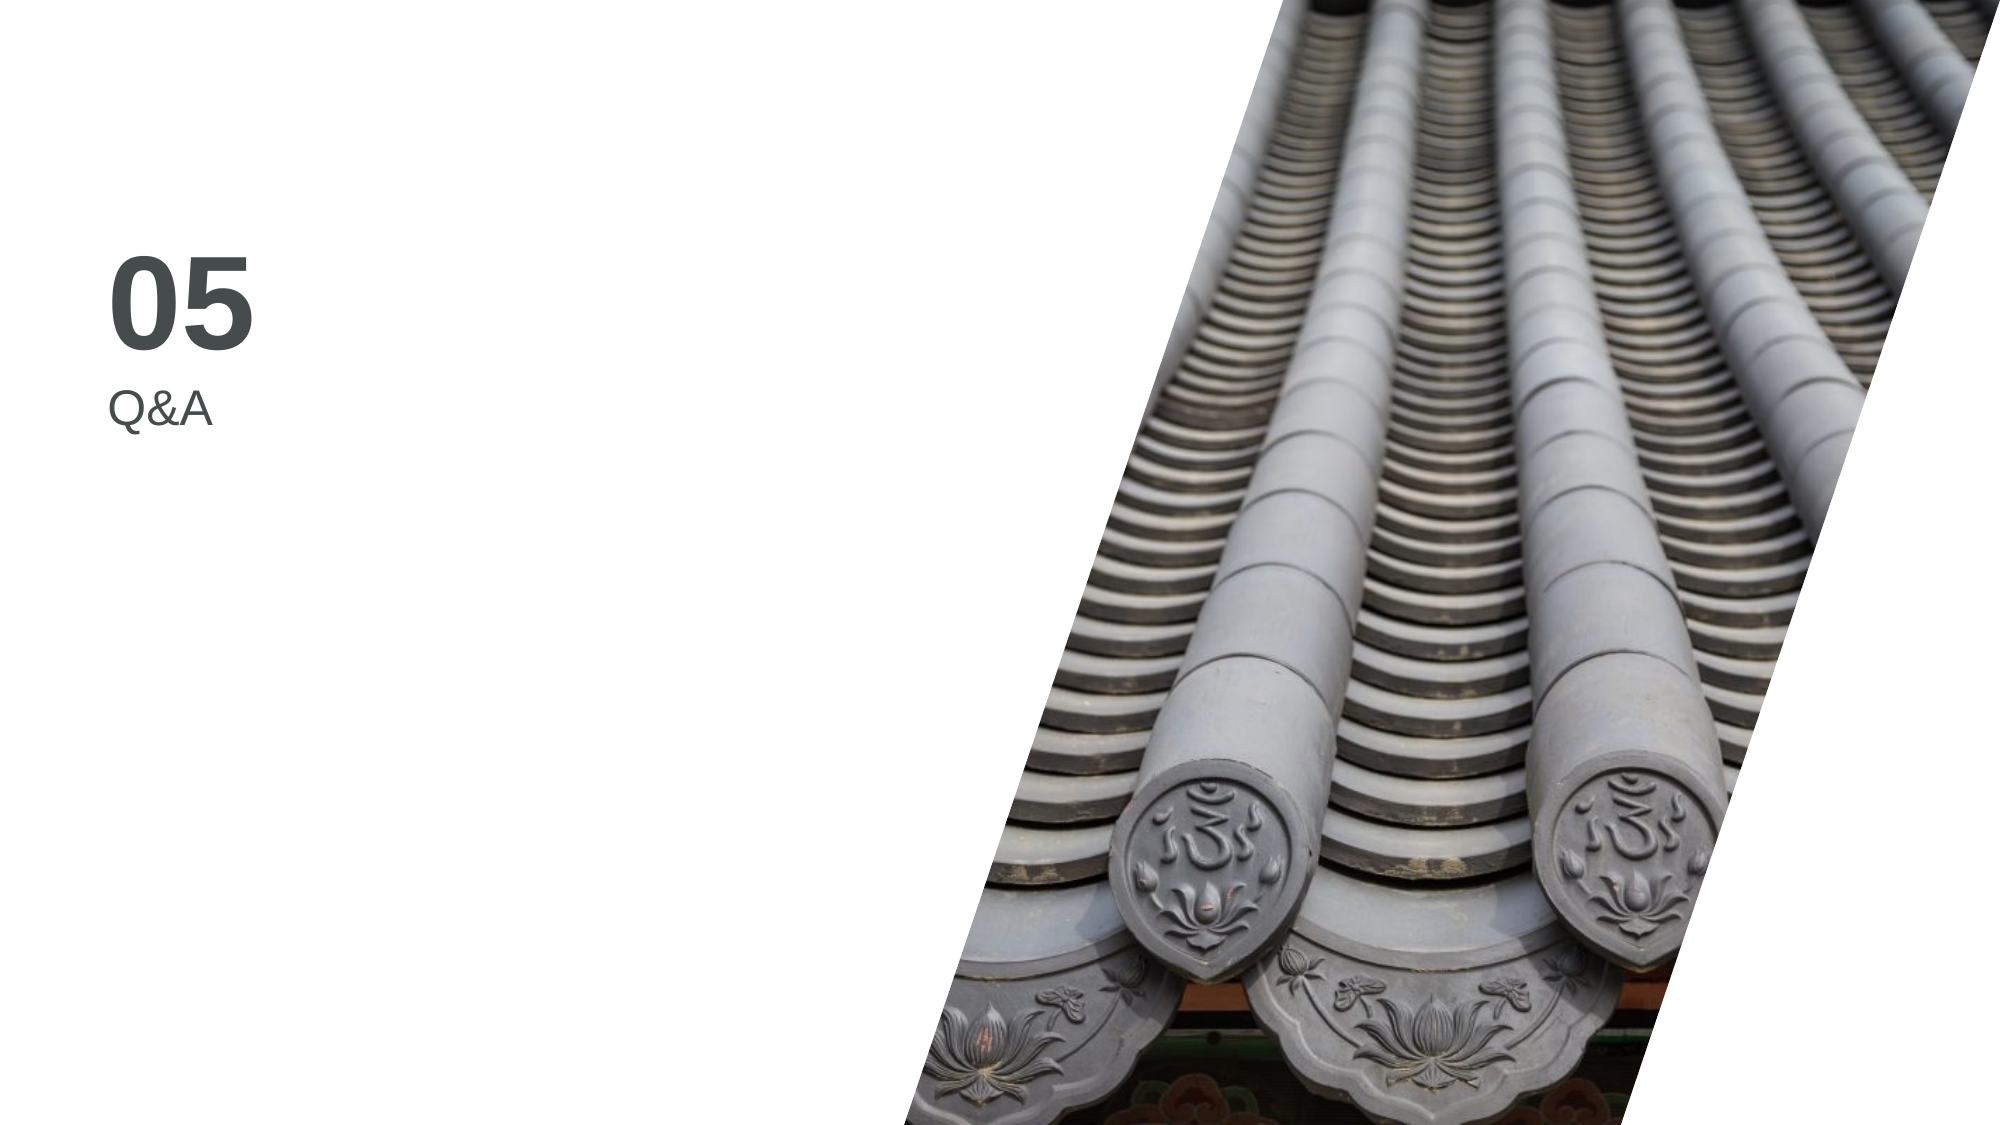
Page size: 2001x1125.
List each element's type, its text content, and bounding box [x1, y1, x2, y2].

title Q&A [107, 379, 904, 439]
list 05 [107, 208, 403, 357]
picture [904, 0, 2000, 1125]
